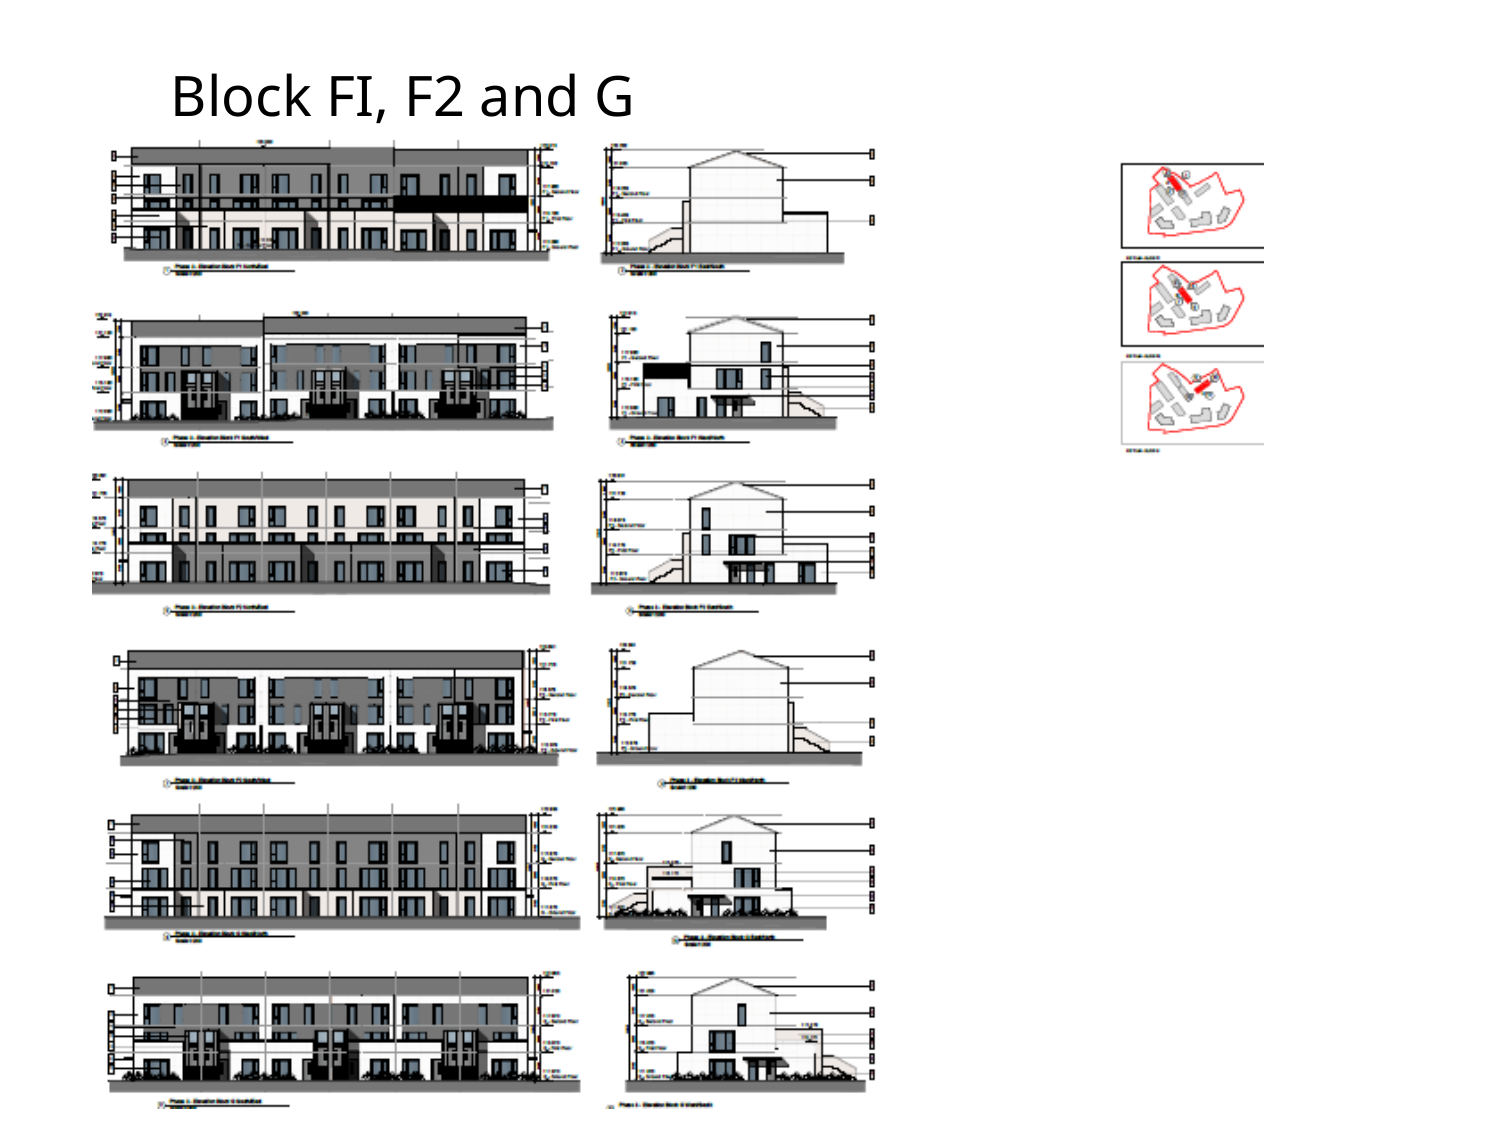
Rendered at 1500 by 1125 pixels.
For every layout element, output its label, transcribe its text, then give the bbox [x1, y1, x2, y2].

picture [92, 135, 1264, 1109]
title Block FI, F2 and G [141, 59, 1397, 136]
